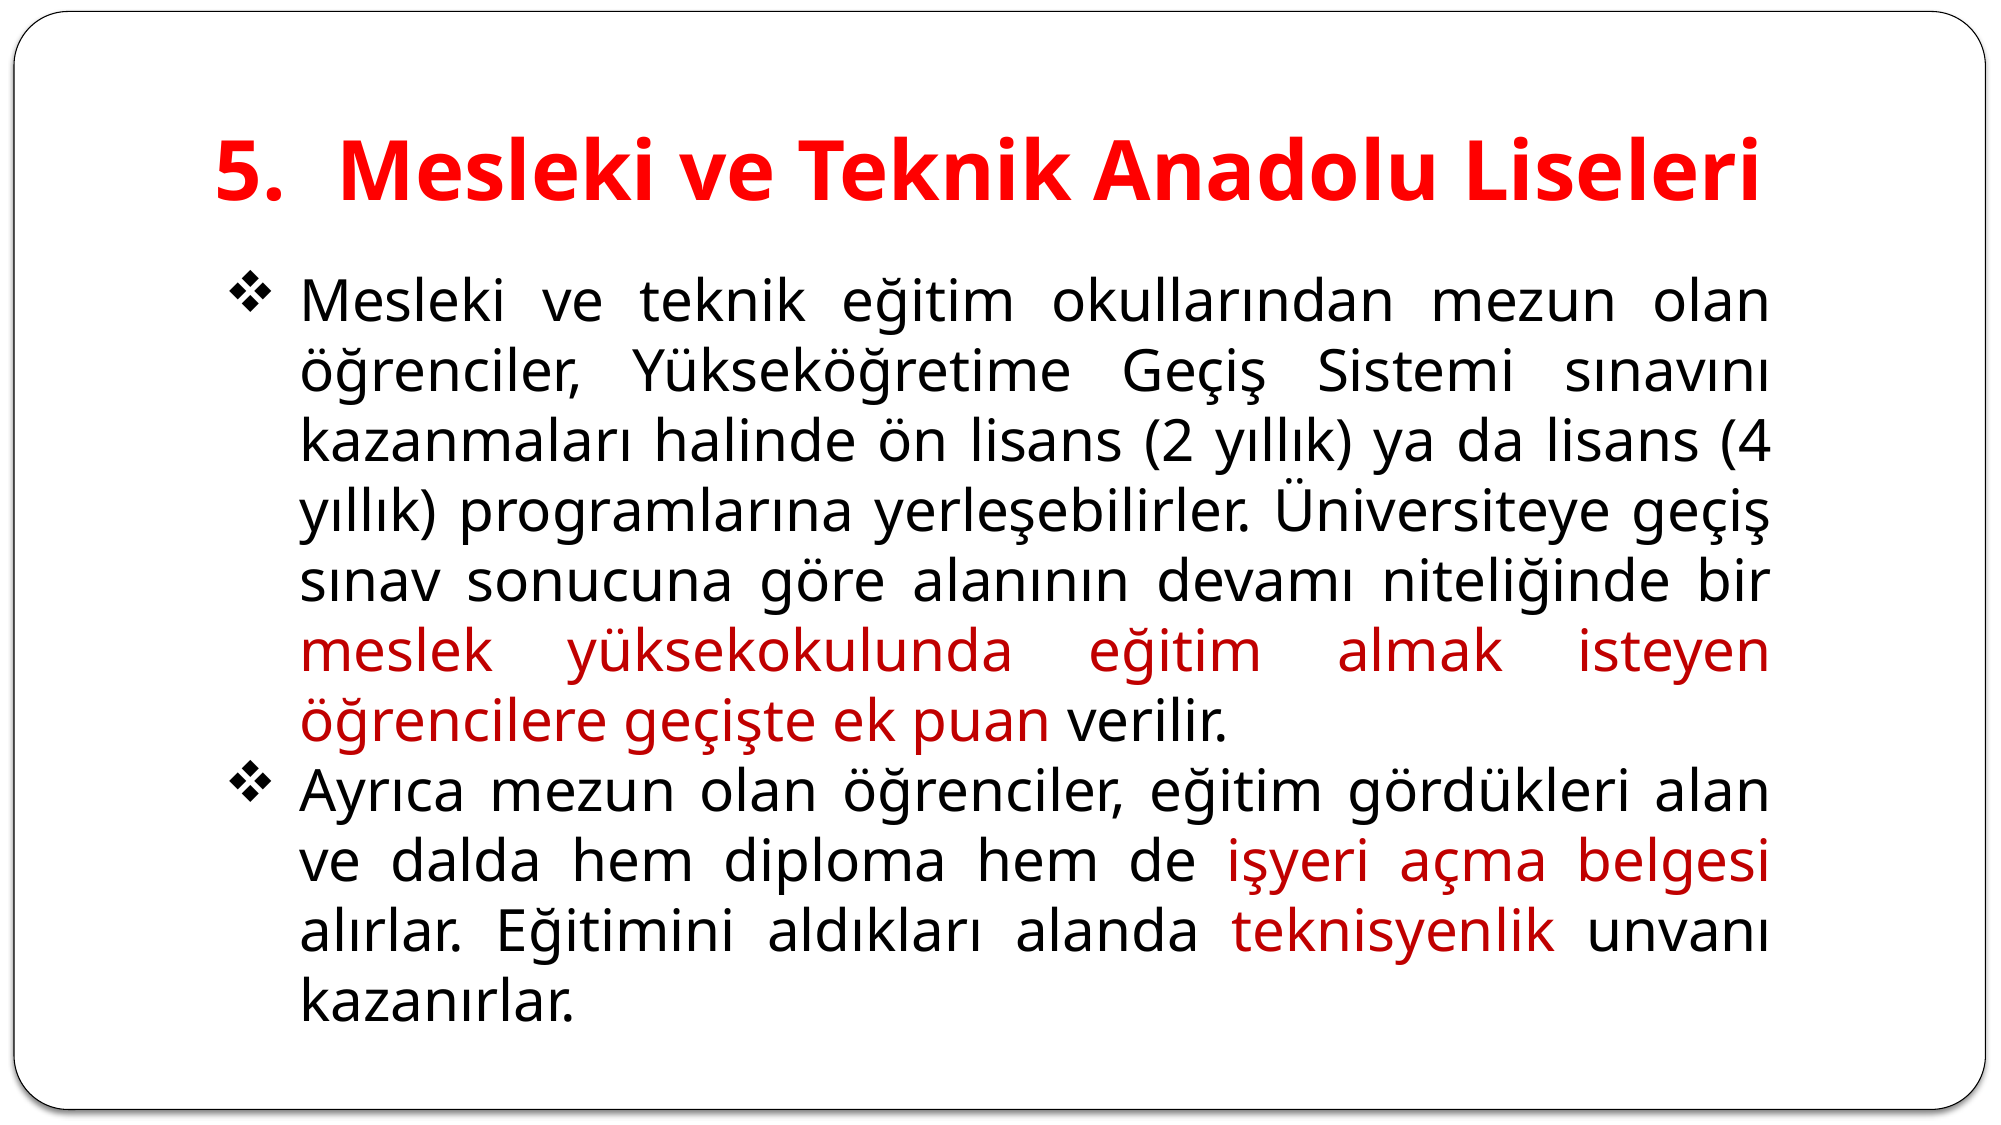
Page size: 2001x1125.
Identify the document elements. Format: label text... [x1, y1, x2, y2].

text_box Mesleki ve teknik eğitim okullarından mezun olan öğrenciler, Yükseköğretime Geçiş Sistemi sınavını kazanmaları halinde ön lisans (2 yıllık) ya da lisans (4 yıllık) programlarına yerleşebilirler. Üniversiteye geçiş sınav sonucuna göre alanının devamı niteliğinde bir meslek yüksekokulunda eğitim almak isteyen öğrencilere geçişte ek puan verilir. Ayrıca mezun olan öğrenciler, eğitim gördükleri alan ve dalda hem diploma hem de işyeri açma belgesi alırlar. Eğitimini aldıkları alanda teknisyenlik unvanı kazanırlar. [209, 256, 1787, 1125]
title Mesleki ve Teknik Anadolu Liseleri [200, 45, 1900, 233]
